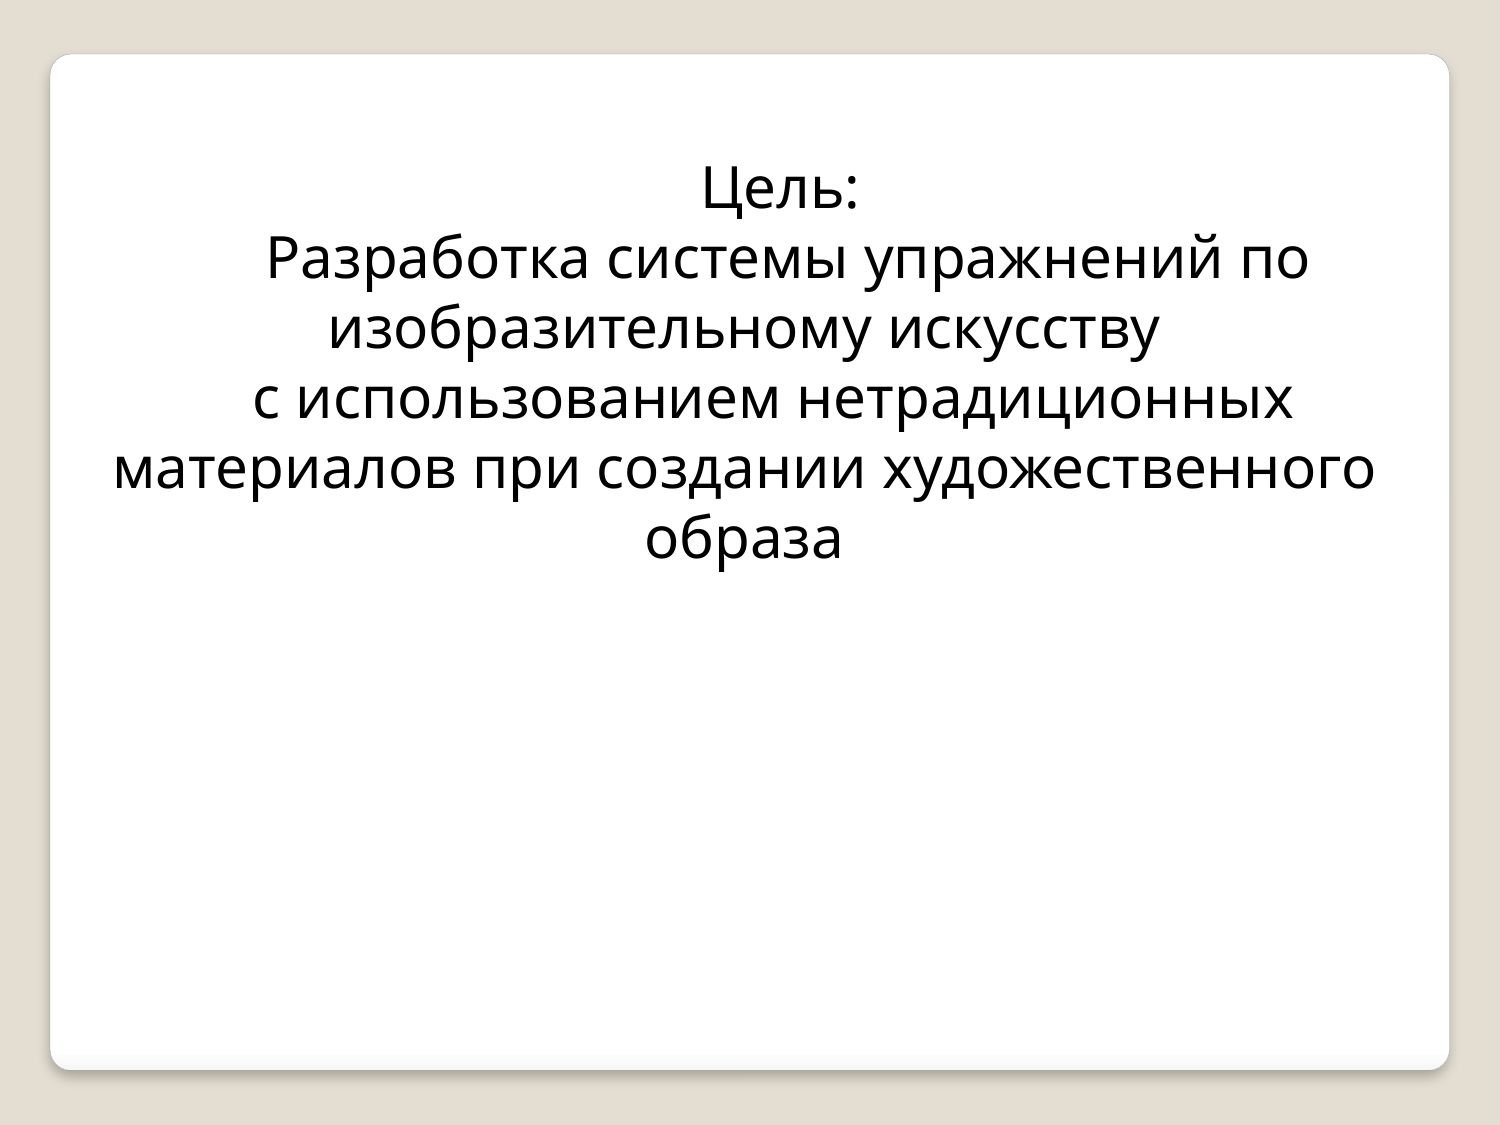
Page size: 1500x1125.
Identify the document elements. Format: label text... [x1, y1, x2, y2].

text_box Цель: Разработка системы упражнений по изобразительному искусству с использованием нетрадиционных материалов при создании художественного образа [58, 2, 1430, 578]
